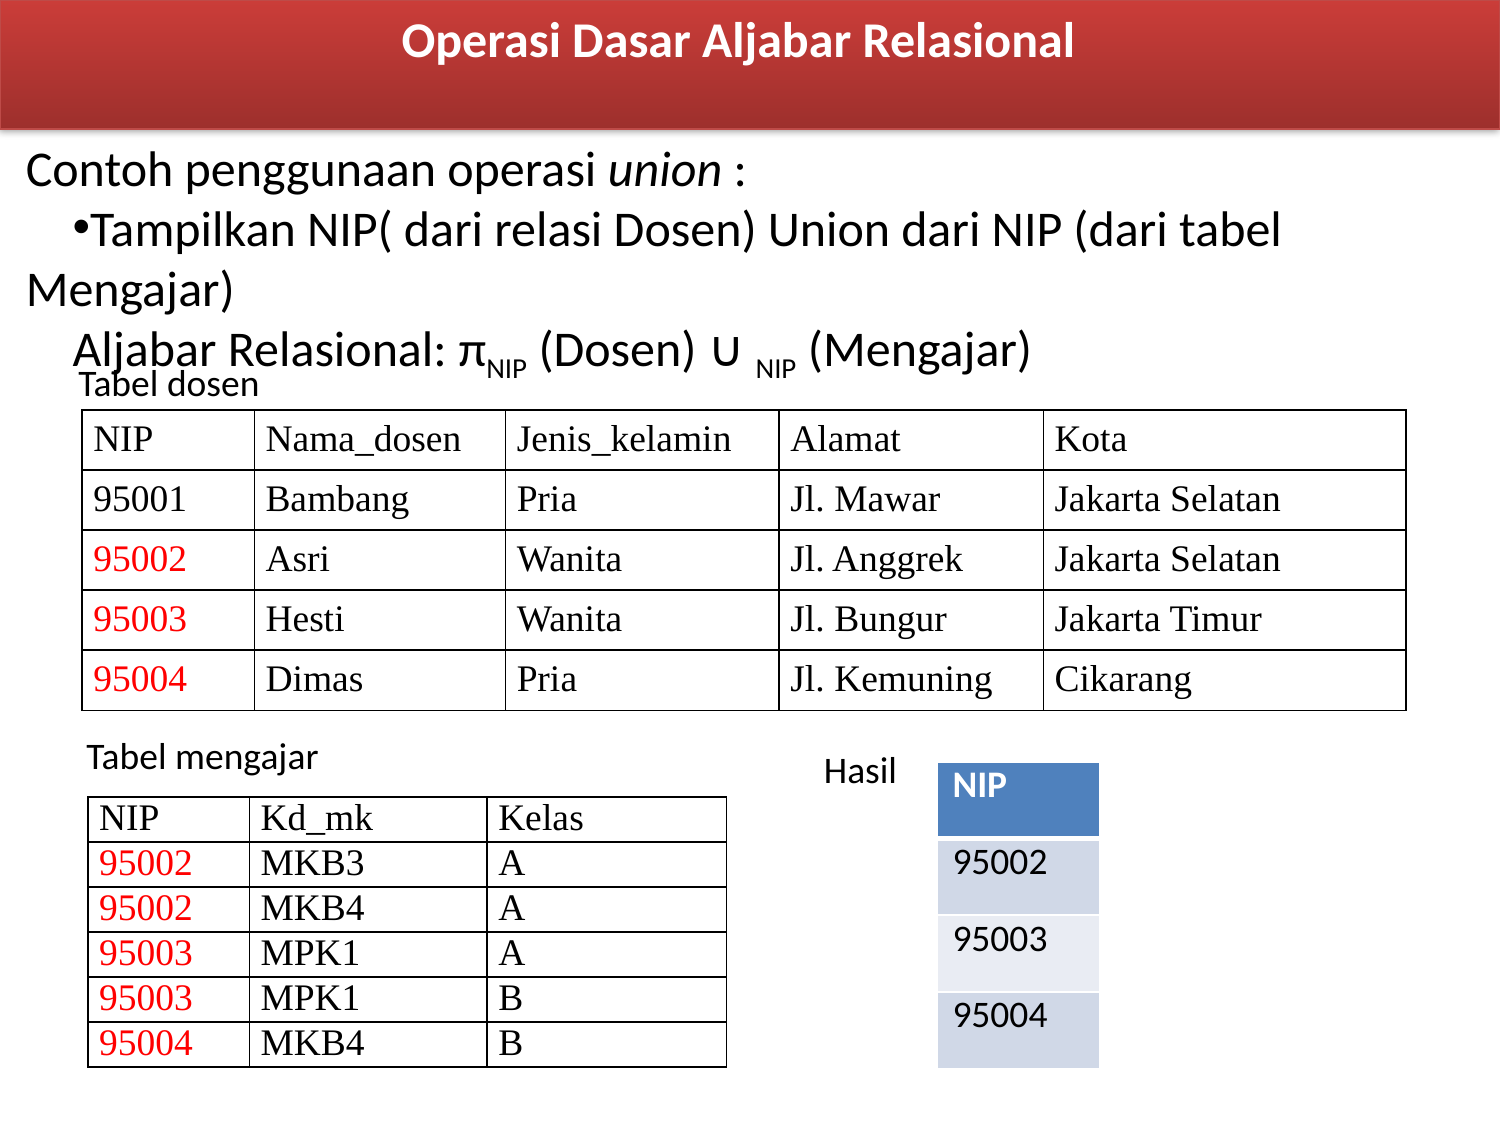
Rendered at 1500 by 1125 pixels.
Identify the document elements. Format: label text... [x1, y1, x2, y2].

table_cell MPK1 [250, 933, 486, 976]
table_header Kelas [488, 798, 726, 841]
table_cell 95003 [89, 978, 249, 1021]
table_cell 95001 [83, 471, 254, 529]
table_cell 95002 [83, 531, 254, 589]
table_header NIP [89, 798, 249, 841]
table_cell A [488, 933, 726, 976]
table_cell Cikarang [1044, 651, 1405, 710]
table_cell Jakarta Selatan [1044, 531, 1405, 589]
table_cell 95003 [83, 591, 254, 649]
text_box Tabel dosen [63, 392, 275, 412]
table_cell 95004 [89, 1023, 249, 1066]
table_cell Jl. Anggrek [780, 531, 1043, 589]
table_cell Wanita [506, 591, 778, 649]
text_box Hasil [809, 738, 912, 798]
table_cell Pria [506, 471, 778, 529]
table_cell MPK1 [250, 978, 486, 1021]
table_cell Pria [506, 651, 778, 710]
table_cell A [488, 888, 726, 931]
table_cell 95002 [89, 843, 249, 886]
table_cell 95004 [938, 993, 1099, 1068]
text_box Contoh penggunaan operasi union : Tampilkan NIP( dari relasi Dosen) Union dari NIP (dari tabel Mengajar) Aljabar Relasional: πNIP (Dosen) ∪ NIP (Mengajar) [11, 128, 1500, 392]
table_cell 95004 [83, 651, 254, 710]
table_header NIP [83, 412, 254, 469]
table_cell A [488, 843, 726, 886]
table_cell MKB3 [250, 843, 486, 886]
table_cell MKB4 [250, 888, 486, 931]
table_cell B [488, 978, 726, 1021]
table_header Alamat [780, 411, 1043, 469]
table_cell Hesti [255, 591, 505, 649]
table_cell Jl. Bungur [780, 591, 1043, 649]
table_cell MKB4 [250, 1023, 486, 1066]
text_box Tabel mengajar [71, 724, 334, 785]
table_cell Jl. Mawar [780, 471, 1043, 529]
table_cell 95002 [89, 888, 249, 931]
table_cell Jakarta Timur [1044, 591, 1405, 649]
table_cell 95003 [938, 916, 1099, 991]
table_cell Asri [255, 531, 505, 589]
table_header Kd_mk [250, 798, 486, 841]
table_header Nama_dosen [255, 411, 505, 469]
table_header NIP [938, 763, 1099, 836]
table_cell Dimas [255, 651, 505, 710]
table_cell Jakarta Selatan [1044, 471, 1405, 529]
text_box Operasi Dasar Aljabar Relasional [0, 0, 1500, 130]
table_cell B [488, 1023, 726, 1066]
table_cell 95002 [938, 841, 1099, 914]
table_cell Bambang [255, 471, 505, 529]
table_cell 95003 [89, 933, 249, 976]
table_header Jenis_kelamin [506, 411, 778, 469]
table_cell Jl. Kemuning [780, 651, 1043, 710]
table_cell Wanita [506, 531, 778, 589]
table_header Kota [1044, 411, 1405, 469]
